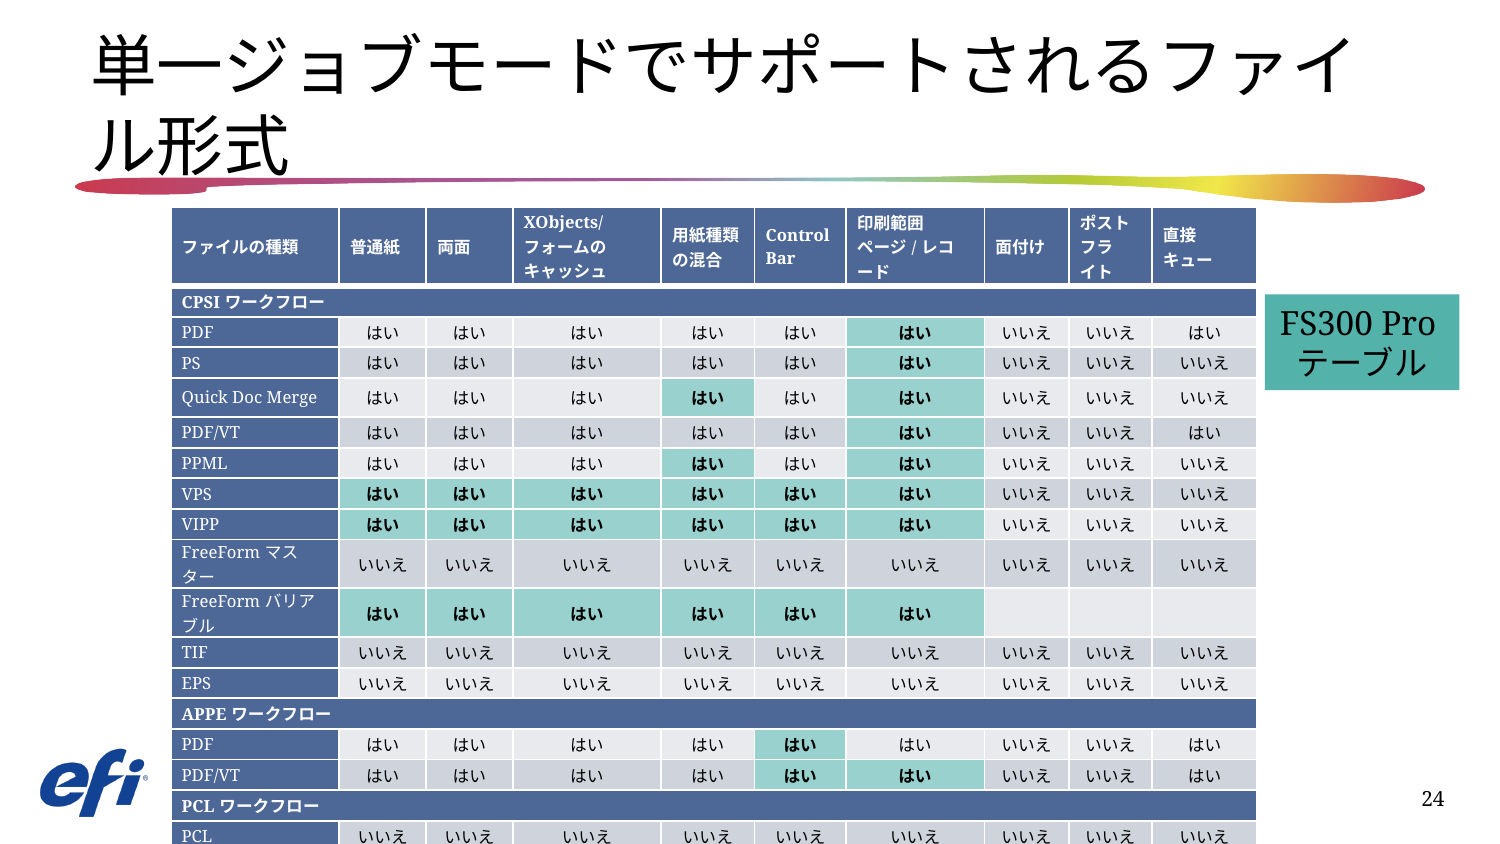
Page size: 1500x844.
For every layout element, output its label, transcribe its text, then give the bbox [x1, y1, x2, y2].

text_box FS300 Proテーブル [1264, 294, 1460, 391]
table_cell はい [662, 510, 754, 539]
table_cell はい [427, 348, 512, 377]
table_cell いいえ [340, 822, 425, 844]
table_cell いいえ [1070, 479, 1151, 508]
table_cell いいえ [985, 418, 1068, 447]
table_cell はい [662, 418, 754, 447]
table_cell いいえ [514, 540, 660, 587]
table_cell はい [847, 589, 984, 636]
table_cell いいえ [514, 638, 660, 667]
table_cell いいえ [1070, 822, 1151, 844]
table_cell いいえ [1070, 318, 1151, 346]
table_cell いいえ [1153, 540, 1256, 587]
table_cell PCLワークフロー [172, 791, 1256, 820]
table_cell いいえ [662, 540, 754, 587]
table_cell いいえ [1153, 479, 1256, 508]
table_cell はい [755, 348, 845, 377]
table_cell はい [427, 379, 512, 416]
table_cell いいえ [1153, 822, 1256, 844]
table_cell PPML [172, 449, 338, 477]
table_cell はい [340, 510, 425, 539]
table_cell FreeFormバリアブル [172, 589, 338, 636]
table_cell いいえ [1153, 379, 1256, 416]
table_cell はい [662, 479, 754, 508]
table_cell VPS [172, 479, 338, 508]
table_cell はい [755, 418, 845, 447]
table_cell はい [427, 589, 512, 636]
table_header 面付け [985, 208, 1068, 283]
table_cell はい [755, 318, 845, 346]
table_cell いいえ [1070, 418, 1151, 447]
table_cell いいえ [847, 540, 984, 587]
table_cell いいえ [847, 822, 984, 844]
table_cell いいえ [985, 479, 1068, 508]
table_cell はい [662, 730, 754, 759]
table_cell いいえ [662, 638, 754, 667]
table_cell TIF [172, 638, 338, 667]
table_cell はい [1153, 760, 1256, 789]
table_cell FreeFormマスター [172, 540, 338, 587]
table_cell はい [427, 449, 512, 477]
table_cell いいえ [1070, 379, 1151, 416]
table_cell はい [662, 379, 754, 416]
table_cell いいえ [1070, 540, 1151, 587]
table_cell はい [340, 379, 425, 416]
table_cell はい [427, 418, 512, 447]
table_cell はい [427, 318, 512, 346]
table_cell [985, 589, 1068, 636]
table_cell Quick Doc Merge [172, 379, 338, 416]
table_cell いいえ [985, 822, 1068, 844]
table_header 両面 [427, 208, 512, 283]
table_cell いいえ [514, 669, 660, 697]
table_cell はい [1153, 318, 1256, 346]
table_cell はい [847, 760, 984, 789]
table_header XObjects/フォームのキャッシュ [514, 208, 660, 283]
table_cell いいえ [427, 540, 512, 587]
table_cell いいえ [1153, 510, 1256, 539]
table_cell はい [340, 730, 425, 759]
table_cell いいえ [1070, 669, 1151, 697]
table_cell はい [755, 510, 845, 539]
table_cell はい [340, 760, 425, 789]
table_cell いいえ [985, 510, 1068, 539]
table_cell いいえ [985, 669, 1068, 697]
table_cell はい [847, 479, 984, 508]
table_cell いいえ [427, 638, 512, 667]
table_cell はい [755, 479, 845, 508]
table_cell いいえ [755, 822, 845, 844]
table_header 印刷範囲 ページ/レコ ード [847, 208, 984, 283]
table_cell はい [427, 510, 512, 539]
table_cell VIPP [172, 510, 338, 539]
table_cell EPS [172, 669, 338, 697]
table_cell はい [514, 379, 660, 416]
table_cell いいえ [1070, 760, 1151, 789]
table_cell はい [514, 589, 660, 636]
table_cell PS [172, 348, 338, 377]
table_cell いいえ [1070, 449, 1151, 477]
table_cell はい [340, 418, 425, 447]
table_cell いいえ [985, 348, 1068, 377]
table_cell いいえ [985, 540, 1068, 587]
table_cell はい [755, 760, 845, 789]
table_cell いいえ [340, 669, 425, 697]
table_cell はい [662, 348, 754, 377]
table_cell はい [847, 418, 984, 447]
table_cell いいえ [1070, 510, 1151, 539]
table_cell いいえ [985, 760, 1068, 789]
table_cell はい [340, 449, 425, 477]
table_cell はい [427, 730, 512, 759]
table_cell いいえ [985, 638, 1068, 667]
table_cell はい [514, 348, 660, 377]
table_cell はい [662, 449, 754, 477]
table_cell いいえ [427, 669, 512, 697]
table_cell いいえ [1070, 638, 1151, 667]
table_cell はい [662, 589, 754, 636]
picture [75, 175, 1425, 203]
table_cell はい [514, 418, 660, 447]
table_cell はい [755, 379, 845, 416]
table_cell はい [427, 479, 512, 508]
table_cell いいえ [340, 540, 425, 587]
table_cell いいえ [847, 669, 984, 697]
table_header 用紙種類の混合 [662, 208, 754, 283]
table_cell はい [847, 379, 984, 416]
table_cell はい [847, 449, 984, 477]
table_cell はい [514, 510, 660, 539]
table_cell はい [514, 449, 660, 477]
table_cell PDF [172, 318, 338, 346]
table_cell はい [340, 348, 425, 377]
table_header 直接キュー [1153, 208, 1256, 283]
table_cell いいえ [340, 638, 425, 667]
table_cell はい [847, 348, 984, 377]
table_header ポストフラ イト [1070, 208, 1151, 283]
table_cell はい [755, 449, 845, 477]
table_cell いいえ [847, 638, 984, 667]
table_cell [1070, 589, 1151, 636]
table_cell いいえ [985, 730, 1068, 759]
table_cell いいえ [1153, 348, 1256, 377]
table_cell いいえ [662, 822, 754, 844]
table_cell はい [427, 760, 512, 789]
table_cell CPSIワークフロー [172, 289, 1256, 316]
table_cell はい [755, 730, 845, 759]
table_cell いいえ [662, 669, 754, 697]
table_cell はい [847, 318, 984, 346]
table_cell いいえ [427, 822, 512, 844]
table_cell PDF [172, 730, 338, 759]
table_header Control Bar [755, 208, 845, 283]
table_cell いいえ [985, 379, 1068, 416]
table_cell いいえ [755, 540, 845, 587]
table_cell PDF/VT [172, 418, 338, 447]
table_cell いいえ [1070, 348, 1151, 377]
table_cell はい [847, 510, 984, 539]
table_cell いいえ [1070, 730, 1151, 759]
table_header 普通紙 [340, 208, 425, 283]
table_cell いいえ [514, 822, 660, 844]
table_cell はい [1153, 418, 1256, 447]
table_cell はい [514, 760, 660, 789]
title 単一ジョブモードでサポートされるファイル形式 [75, 33, 1426, 175]
table_cell いいえ [985, 449, 1068, 477]
table_cell はい [514, 479, 660, 508]
table_cell [1153, 589, 1256, 636]
table_cell PDF/VT [172, 760, 338, 789]
table_cell いいえ [1153, 638, 1256, 667]
table_cell いいえ [1153, 669, 1256, 697]
table_header ファイルの種類 [172, 208, 338, 283]
table_cell はい [340, 318, 425, 346]
table_cell APPEワークフロー [172, 699, 1256, 728]
table_cell いいえ [1153, 449, 1256, 477]
table_cell いいえ [985, 318, 1068, 346]
table_cell はい [340, 479, 425, 508]
table_cell PCL [172, 822, 338, 844]
table_cell はい [662, 318, 754, 346]
table_cell はい [514, 730, 660, 759]
table_cell はい [847, 730, 984, 759]
table_cell はい [340, 589, 425, 636]
table_cell はい [514, 318, 660, 346]
table_cell はい [755, 589, 845, 636]
table_cell はい [662, 760, 754, 789]
table_cell はい [1153, 730, 1256, 759]
slide_number 24 [1334, 777, 1460, 823]
table_cell いいえ [755, 638, 845, 667]
table_cell いいえ [755, 669, 845, 697]
